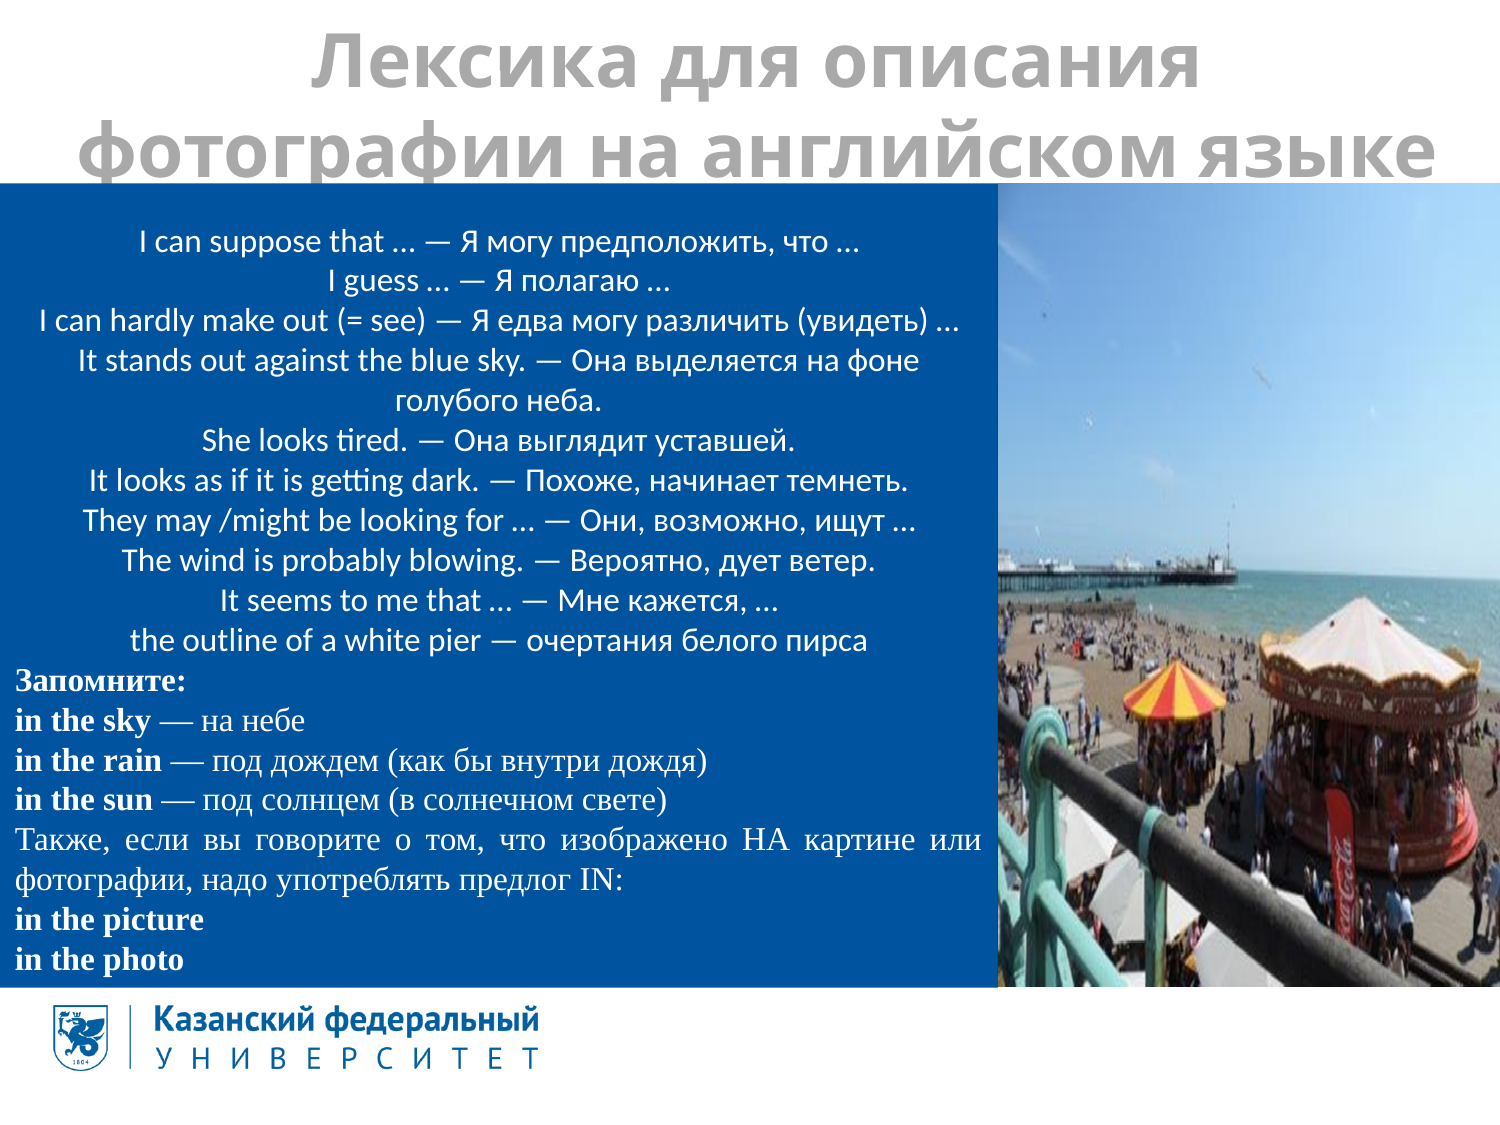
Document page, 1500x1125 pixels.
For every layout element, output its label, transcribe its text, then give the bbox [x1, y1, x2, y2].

text_box Лексика для описания фотографии на английском языке [56, 5, 1459, 181]
text_box I I can suppose that … — Я могу предположить, что … I guess … — Я полагаю … I can hardly make out (= see) — Я едва могу различить (увидеть) … It stands out against the blue sky. — Она выделяется на фоне голубого неба. She looks tired. — Она выглядит уставшей. It looks as if it is getting dark. — Похоже, начинает темнеть. They may /might be looking for … — Они, возможно, ищут … The wind is probably blowing. — Вероятно, дует ветер. It seems to me that … — Мне кажется, … the outline of a white pier — очертания белого пирса Запомните: in the sky — на небе in the rain — под дождем (как бы внутри дождя) in the sun — под солнцем (в солнечном свете) Также, если вы говорите о том, что изображено НА картине или фотографии, надо употреблять предлог IN: in the picture in the photo [0, 181, 998, 990]
picture [997, 183, 1500, 987]
picture [52, 1005, 538, 1071]
